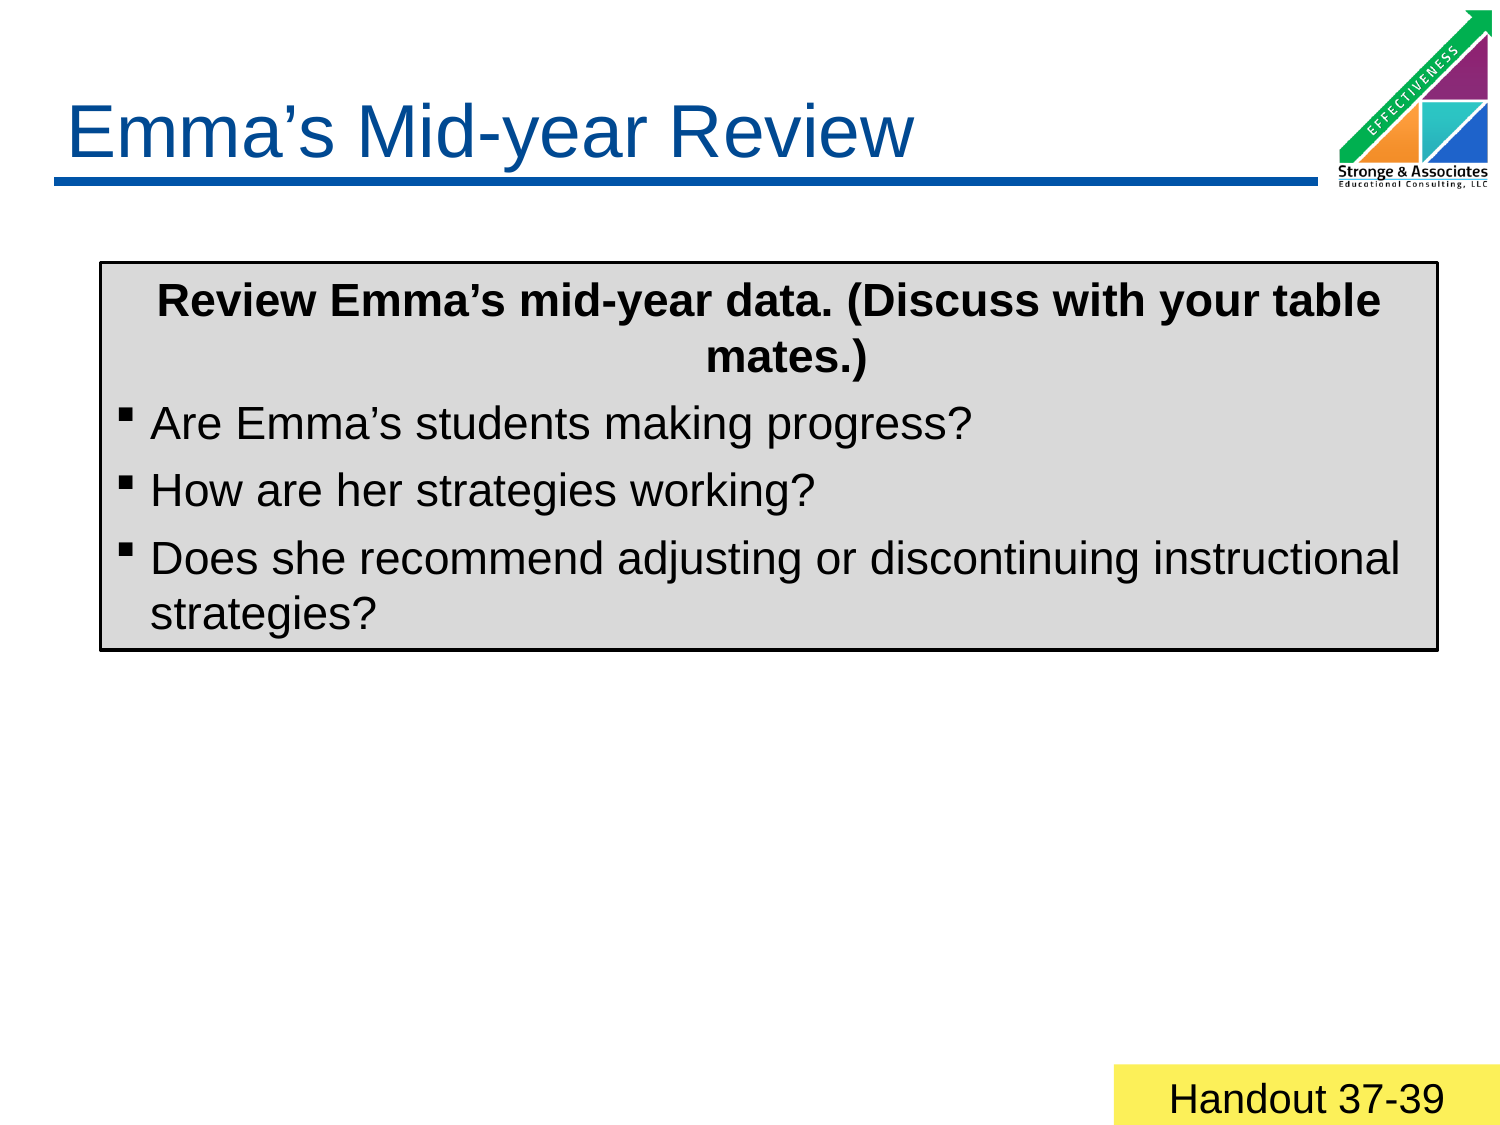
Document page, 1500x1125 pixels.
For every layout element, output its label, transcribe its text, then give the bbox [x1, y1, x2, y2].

text_box Handout 37-39 [1113, 1064, 1500, 1125]
title Emma’s Mid-year Review [51, 0, 1500, 180]
list Review Emma’s mid-year data. (Discuss with your table mates.) Are Emma’s students making progress? How are her strategies working? Does she recommend adjusting or discontinuing instructional strategies? [100, 262, 1438, 650]
picture [1337, 180, 1492, 189]
